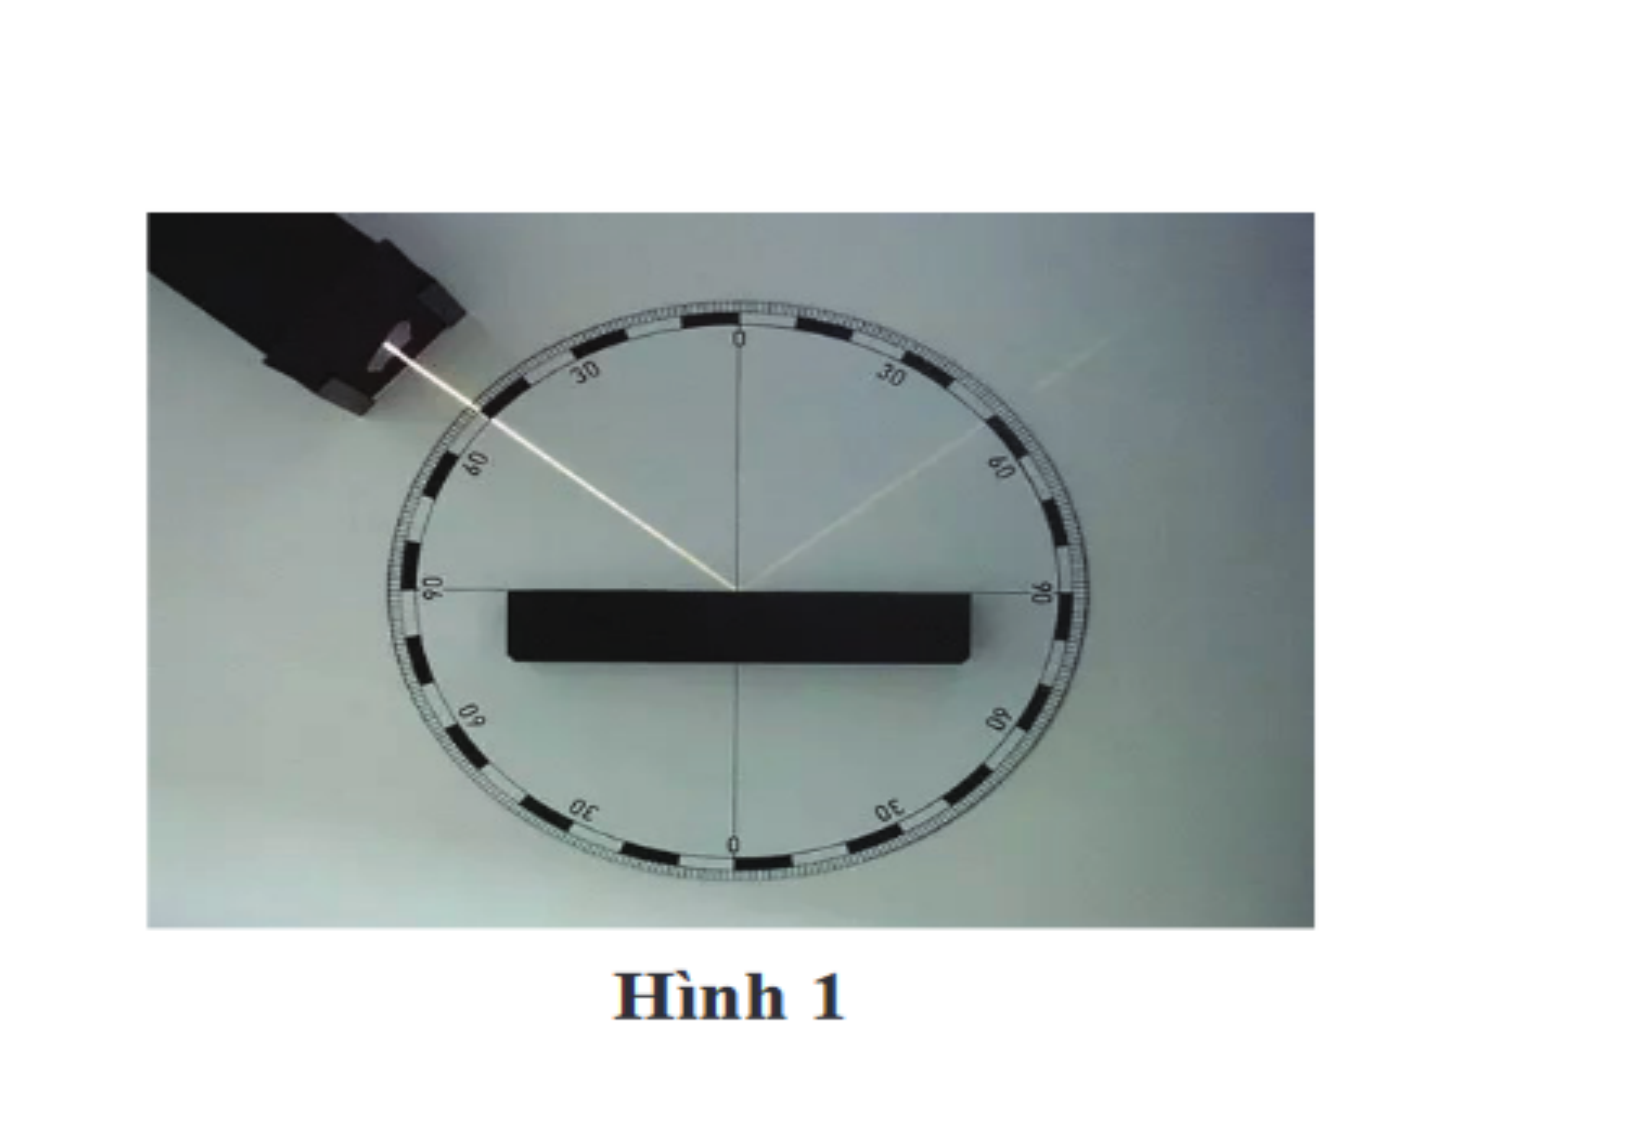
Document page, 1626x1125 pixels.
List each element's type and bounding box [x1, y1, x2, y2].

picture [99, 124, 1488, 1088]
